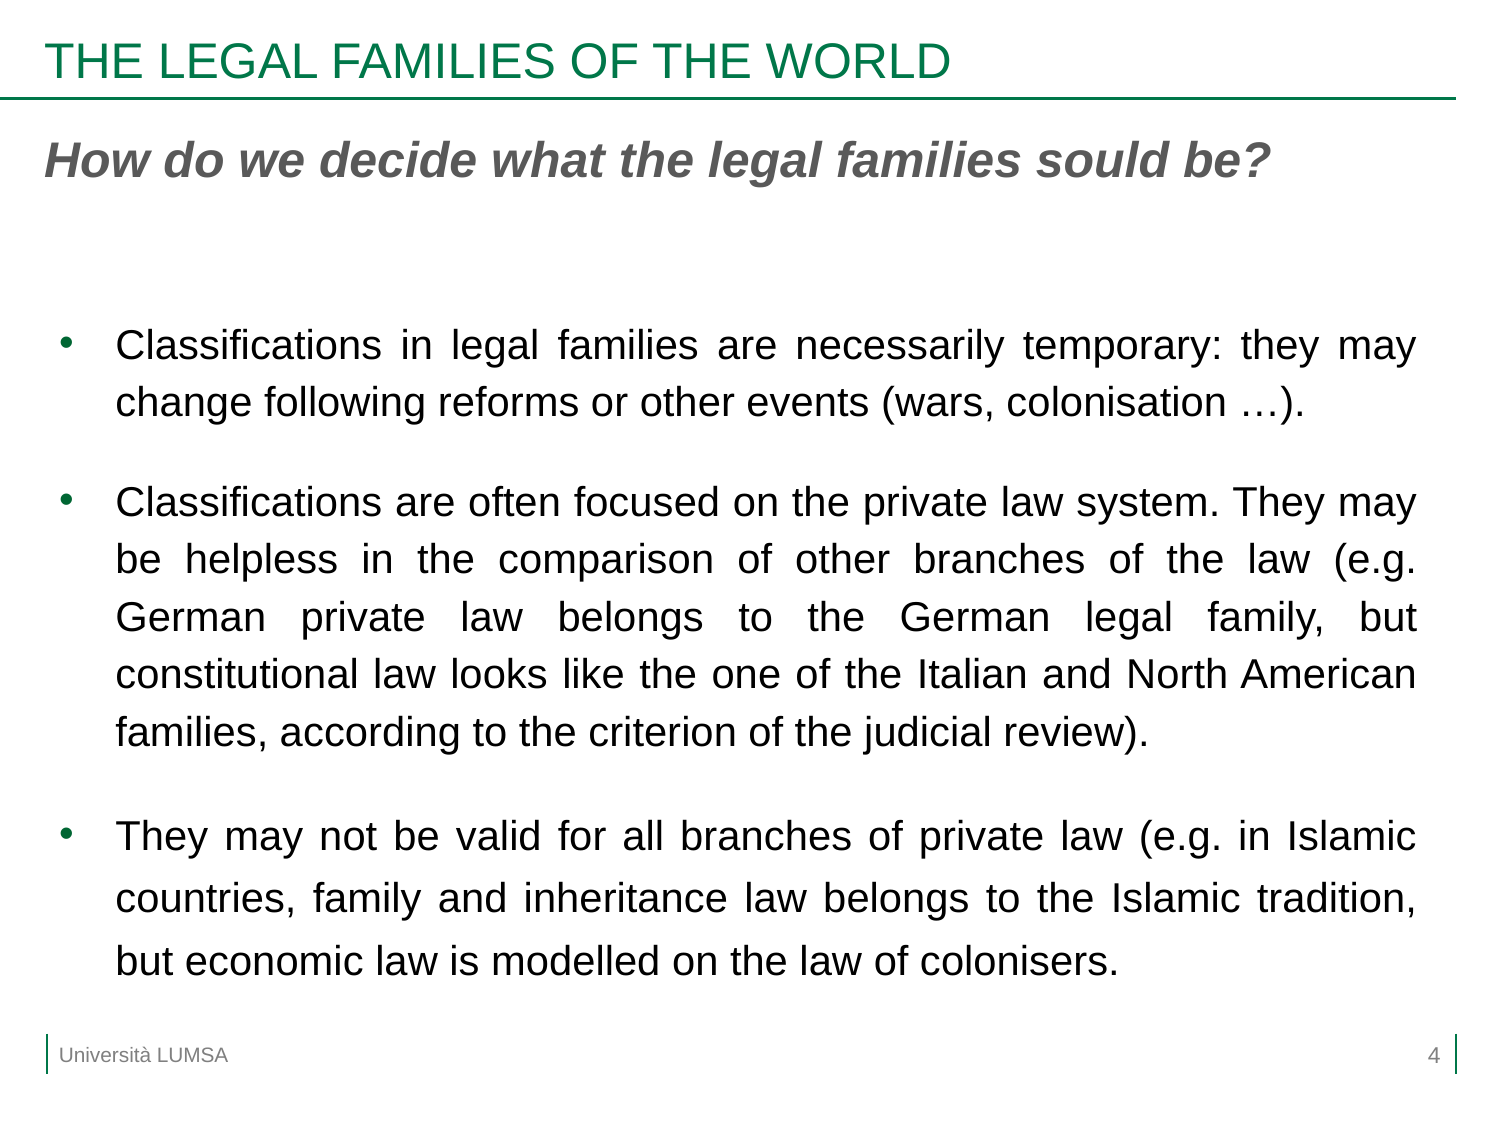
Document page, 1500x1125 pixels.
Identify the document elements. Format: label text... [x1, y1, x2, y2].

list How do we decide what the legal families sould be? [44, 120, 1456, 211]
list Classifications in legal families are necessarily temporary: they may change following reforms or other events (wars, colonisation …). Classifications are often focused on the private law system. They may be helpless in the comparison of other branches of the law (e.g. German private law belongs to the German legal family, but constitutional law looks like the one of the Italian and North American families, according to the criterion of the judicial review). They may not be valid for all branches of private law (e.g. in Islamic countries, family and inheritance law belongs to the Islamic tradition, but economic law is modelled on the law of colonisers. [44, 211, 1433, 999]
title THE LEGAL FAMILIES OF THE WORLD [44, 28, 1456, 97]
slide_number 4 [1288, 1024, 1456, 1084]
